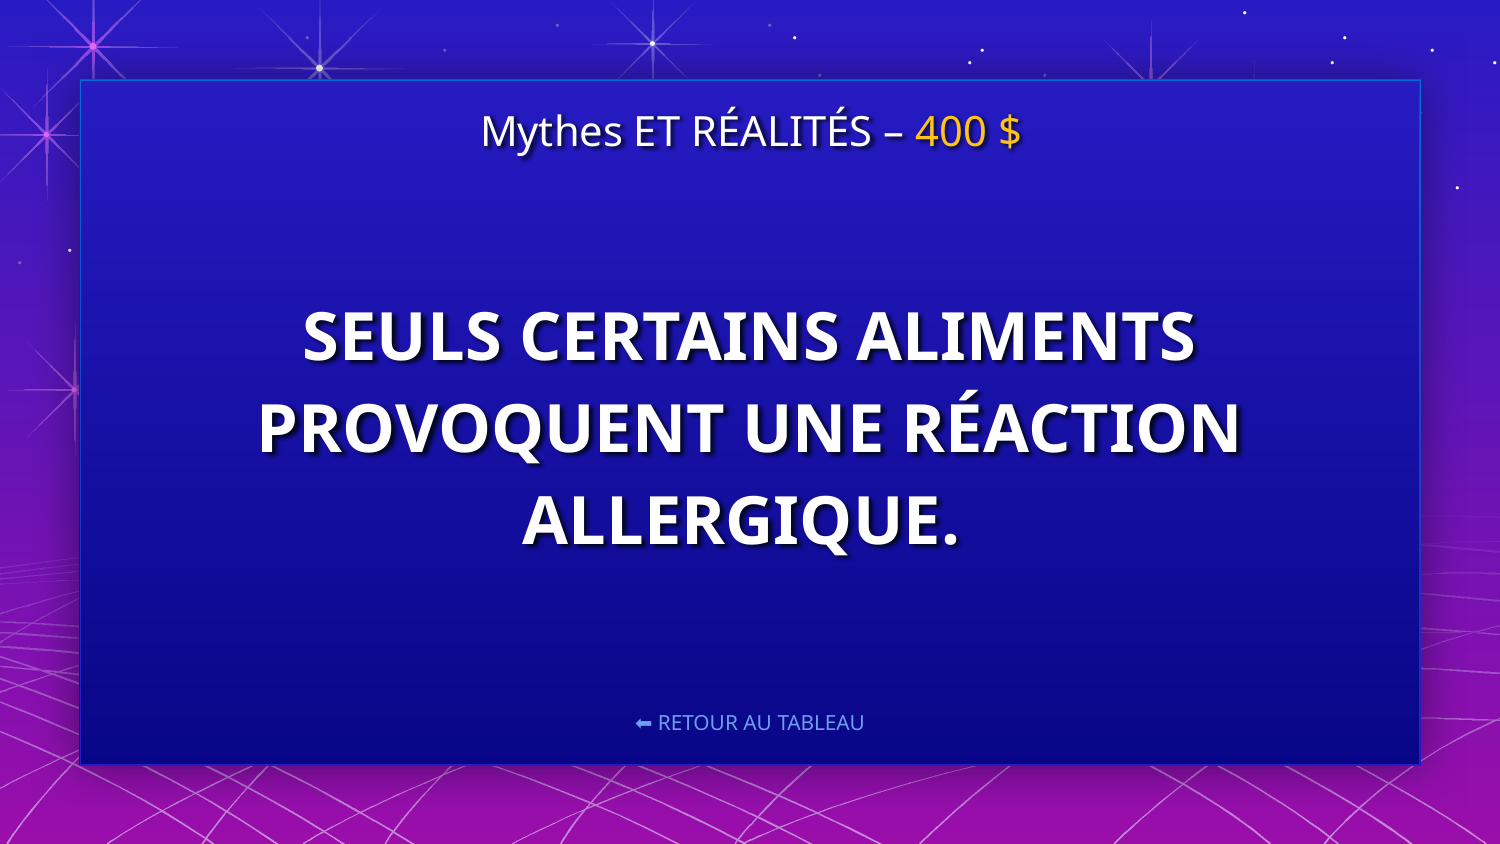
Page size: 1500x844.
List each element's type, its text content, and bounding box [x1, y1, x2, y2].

subtitle Mythes ET RÉALITÉS – 400 $ [170, 105, 1332, 178]
title SEULS CERTAINS ALIMENTS PROVOQUENT UNE RÉACTION ALLERGIQUE. [169, 158, 1331, 682]
